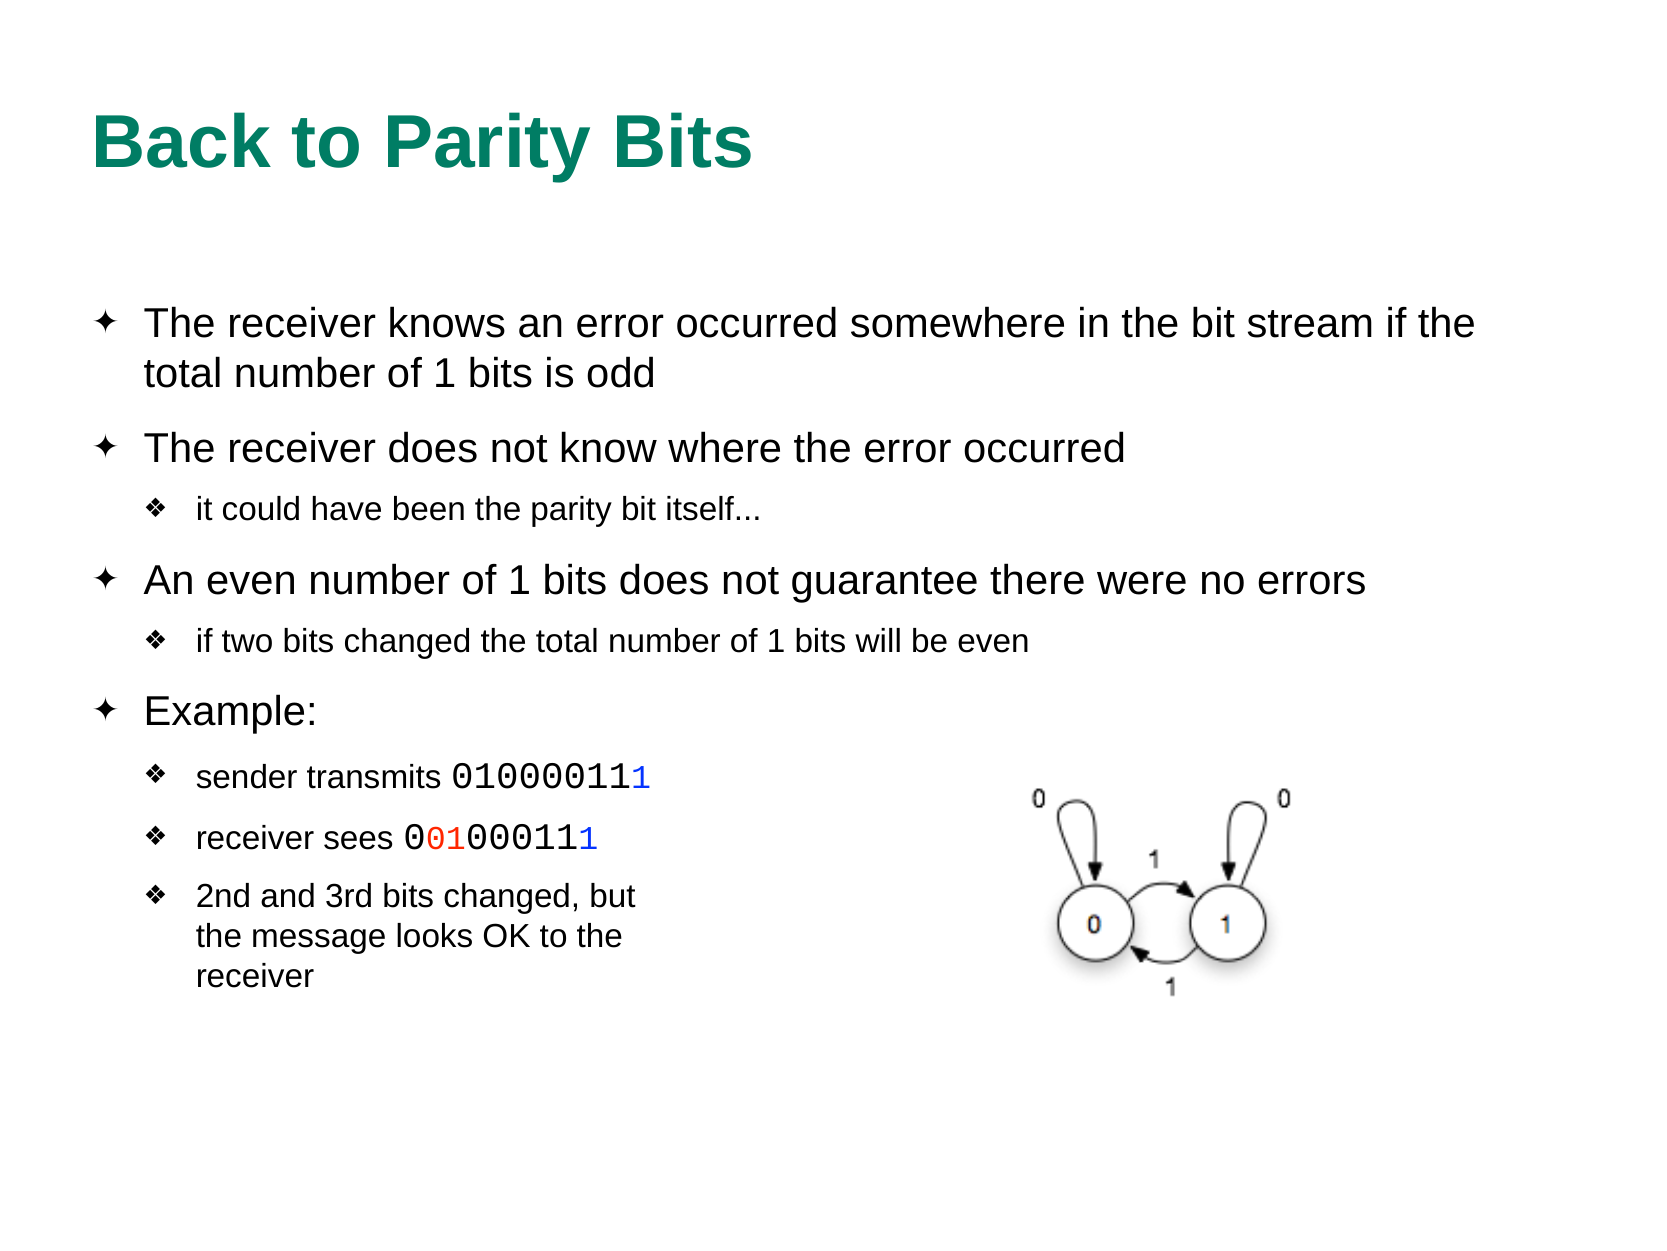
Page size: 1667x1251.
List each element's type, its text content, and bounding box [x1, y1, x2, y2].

picture [1020, 782, 1305, 1009]
title Back to Parity Bits [82, 32, 1543, 243]
list The receiver knows an error occurred somewhere in the bit stream if the total number of 1 bits is odd The receiver does not know where the error occurred it could have been the parity bit itself... An even number of 1 bits does not guarantee there were no errors if two bits changed the total number of 1 bits will be even Example: sender transmits 010000111 receiver sees 001000111 2nd and 3rd bits changed, but the message looks OK to the receiver [82, 286, 1543, 1161]
